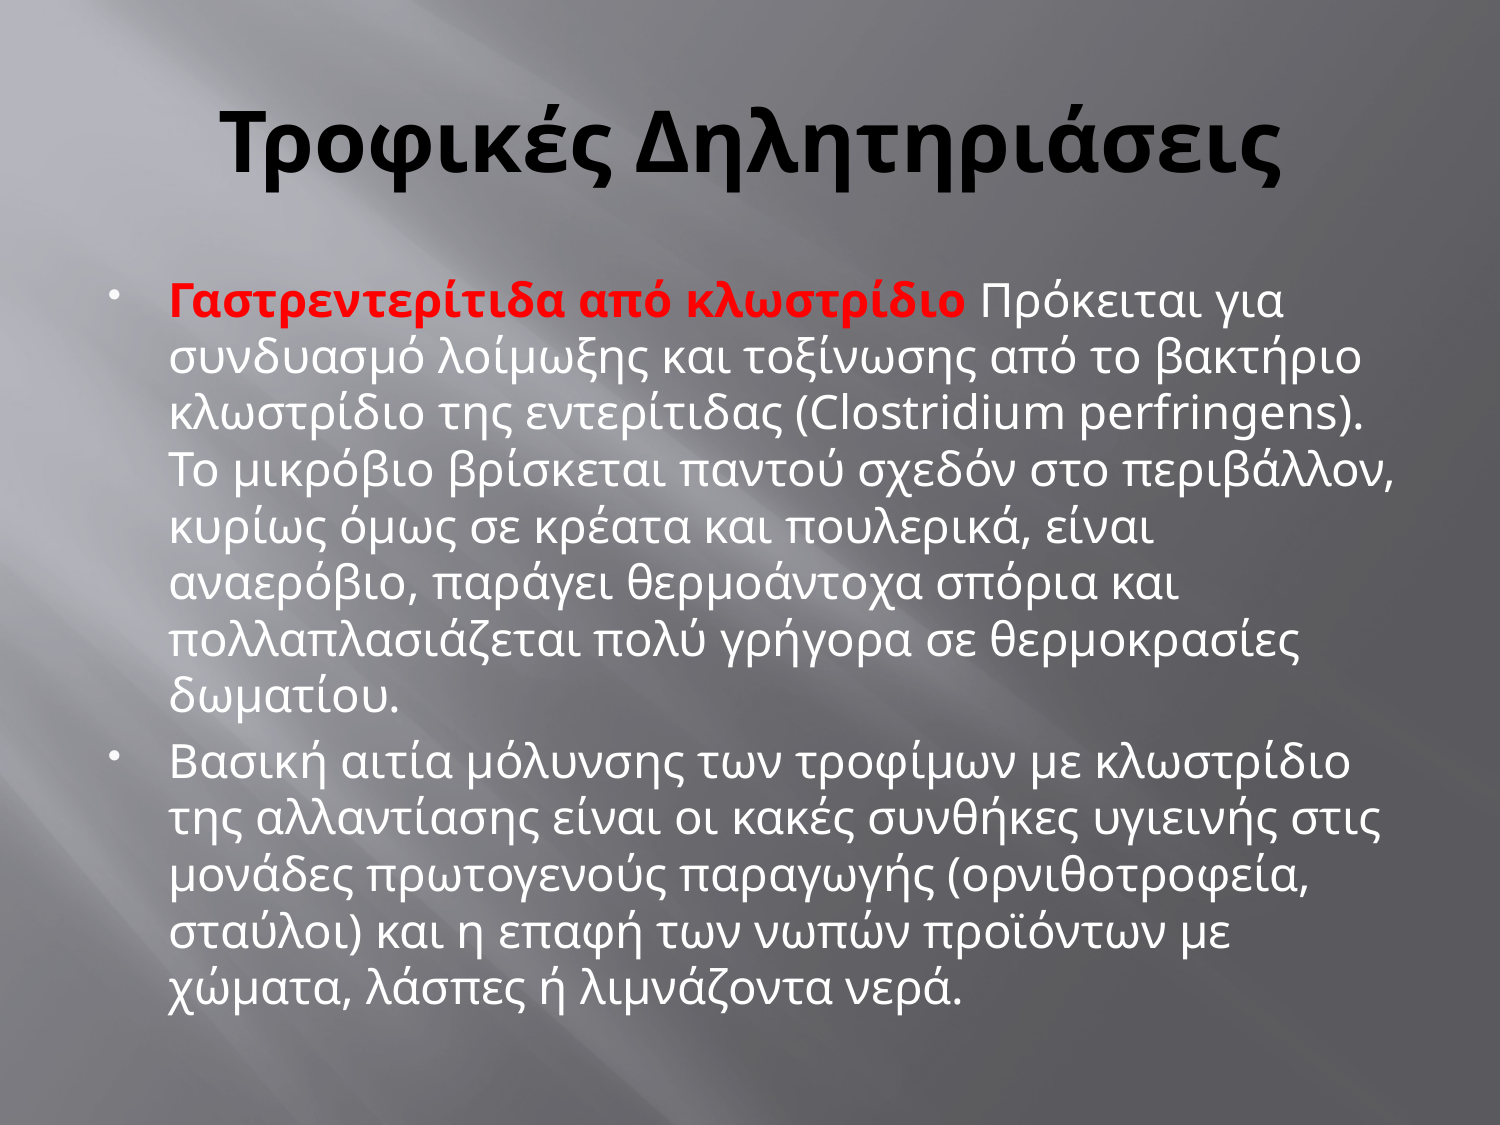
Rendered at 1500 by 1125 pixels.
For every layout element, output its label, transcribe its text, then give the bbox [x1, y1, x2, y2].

list Γαστρεντερίτιδα από κλωστρίδιο Πρόκειται για συνδυασμό λοίμωξης και τοξίνωσης από το βακτήριο κλωστρίδιο της εντερίτιδας (Clostridium perfringens). Το μικρόβιο βρίσκεται παντού σχεδόν στο περιβάλλον, κυρίως όμως σε κρέατα και πουλερικά, είναι αναερόβιο, παράγει θερμοάντοχα σπόρια και πολλαπλασιάζεται πολύ γρήγορα σε θερμοκρασίες δωματίου. Βασική αιτία μόλυνσης των τροφίμων με κλωστρίδιο της αλλαντίασης είναι οι κακές συνθήκες υγιεινής στις μονάδες πρωτογενούς παραγωγής (ορνιθοτροφεία, σταύλοι) και η επαφή των νωπών προϊόντων με χώματα, λάσπες ή λιμνάζοντα νερά. [75, 262, 1425, 1035]
title Τροφικές Δηλητηριάσεις [75, 45, 1425, 233]
